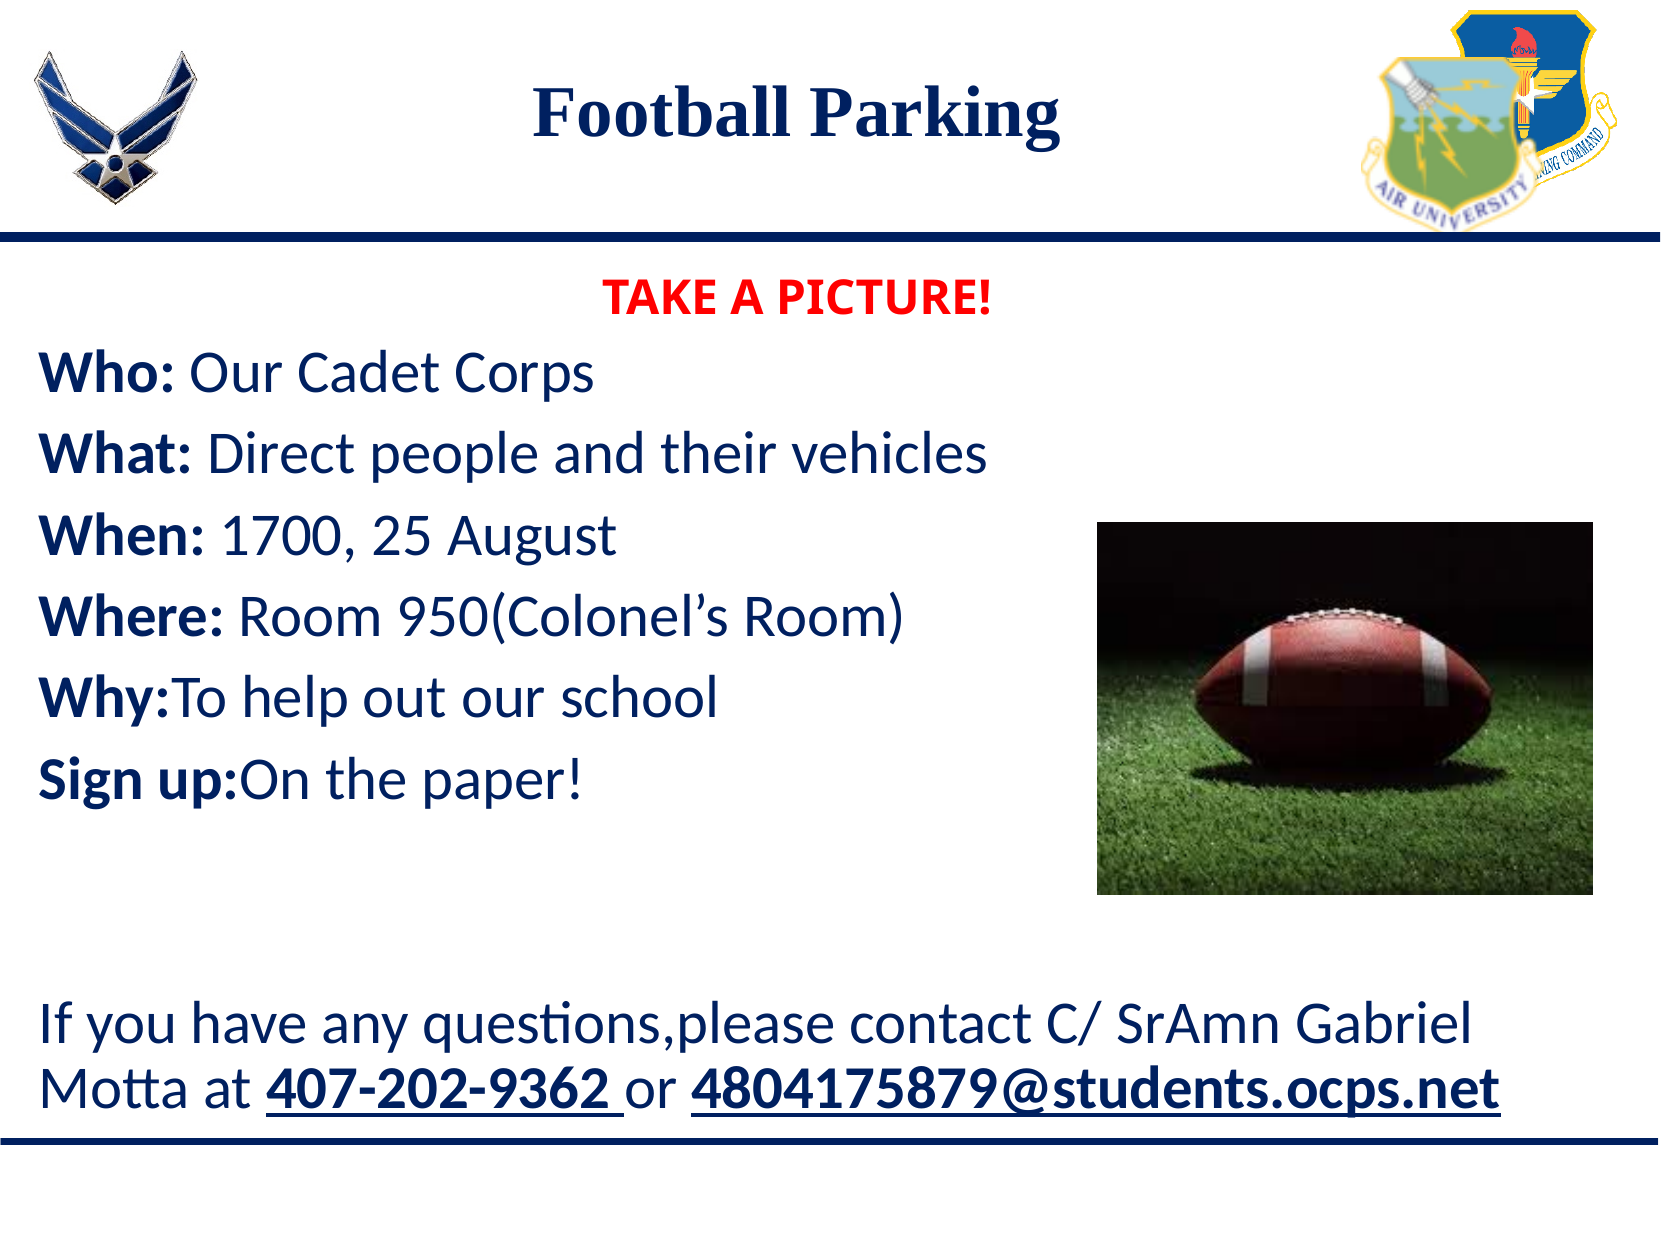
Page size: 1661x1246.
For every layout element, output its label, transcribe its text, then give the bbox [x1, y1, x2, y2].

picture [29, 198, 200, 207]
picture [1429, 10, 1617, 195]
picture [0, 1138, 23, 1145]
picture [1096, 522, 1594, 895]
picture [1361, 198, 1544, 232]
title Football Parking [23, 27, 1570, 198]
picture [1570, 1138, 1661, 1145]
list TAKE A PICTURE! Who: Our Cadet Corps What: Direct people and their vehicles When: 1700, 25 August Where: Room 950(Colonel’s Room) Why:To help out our school Sign up:On the paper! If you have any questions,please contact C/ SrAmn Gabriel Motta at 407-202-9362 or 4804175879@students.ocps.net [23, 265, 1570, 1153]
